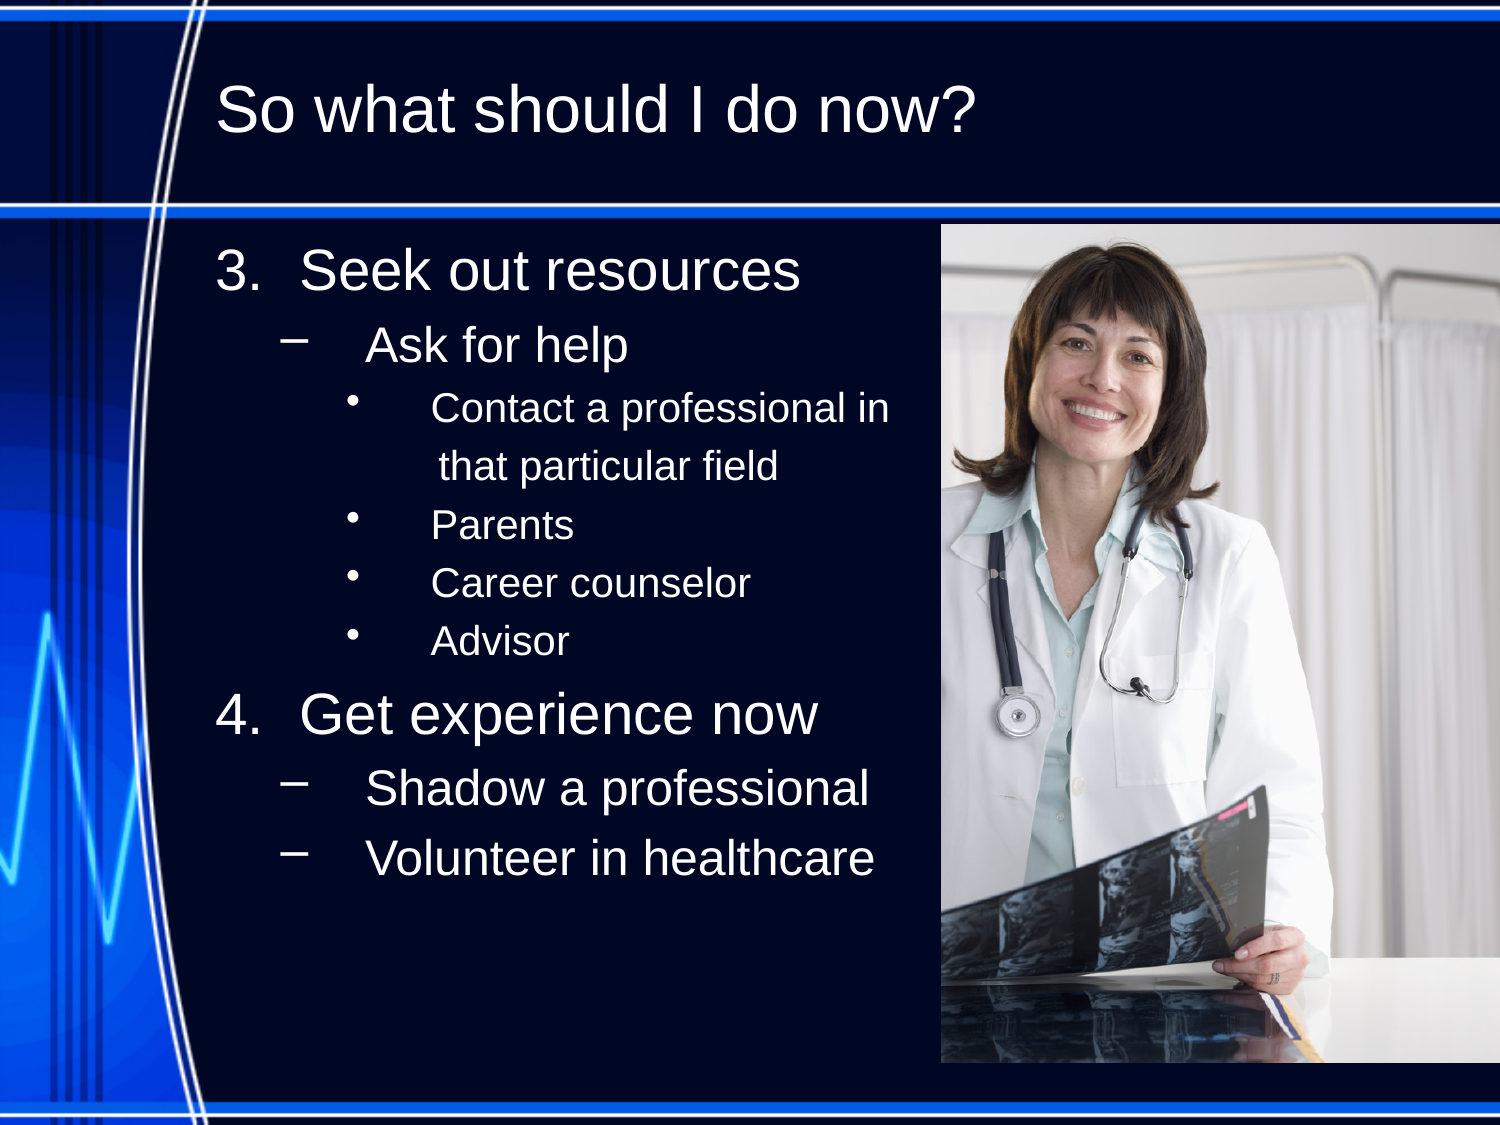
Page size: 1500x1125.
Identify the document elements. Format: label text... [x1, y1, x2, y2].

title So what should I do now? [199, 12, 1476, 201]
picture [0, 0, 1500, 1125]
list Seek out resources Ask for help Contact a professional in that particular field Parents Career counselor Advisor Get experience now Shadow a professional Volunteer in healthcare [199, 224, 940, 1013]
